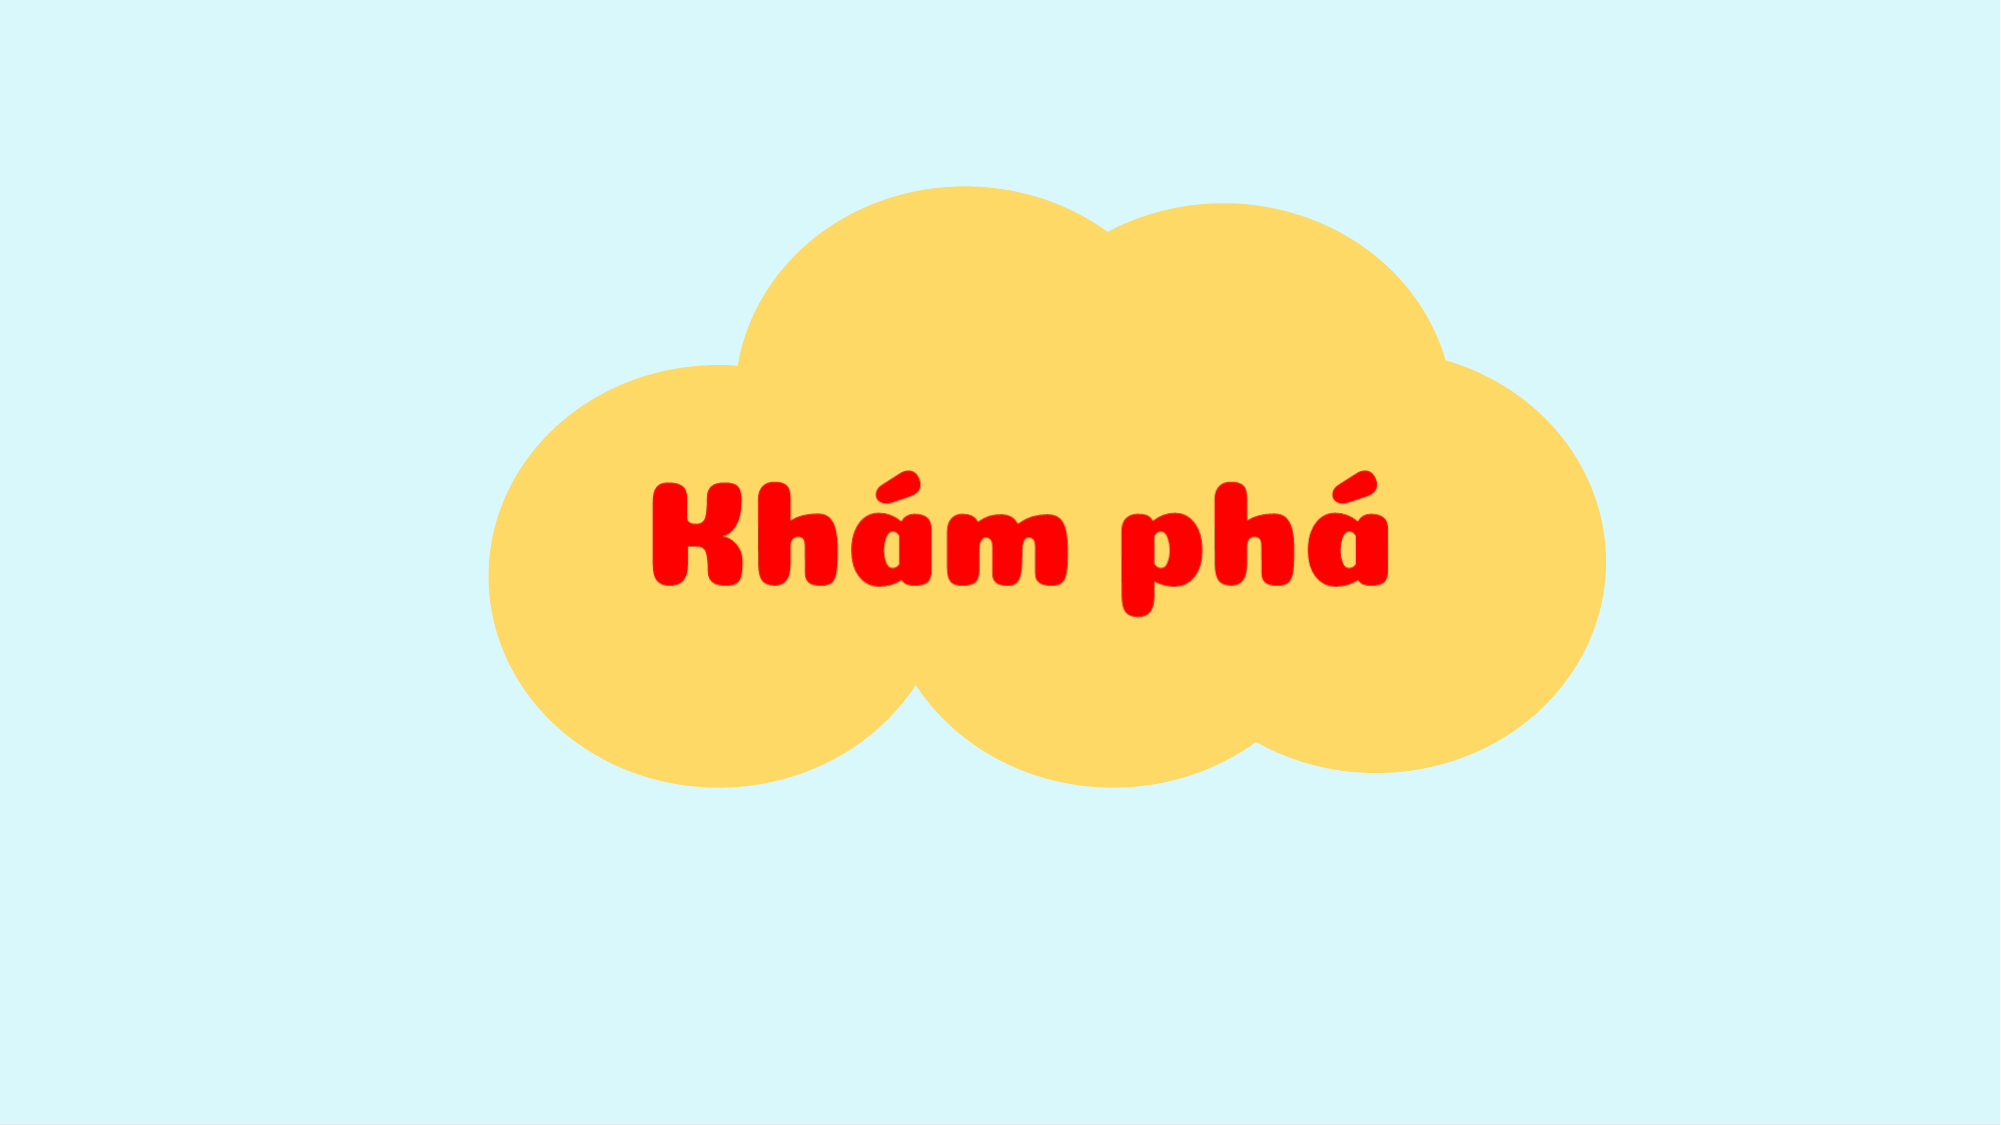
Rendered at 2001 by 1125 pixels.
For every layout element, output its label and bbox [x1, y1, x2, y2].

picture [0, 0, 2001, 1125]
text_box [488, 186, 1606, 788]
